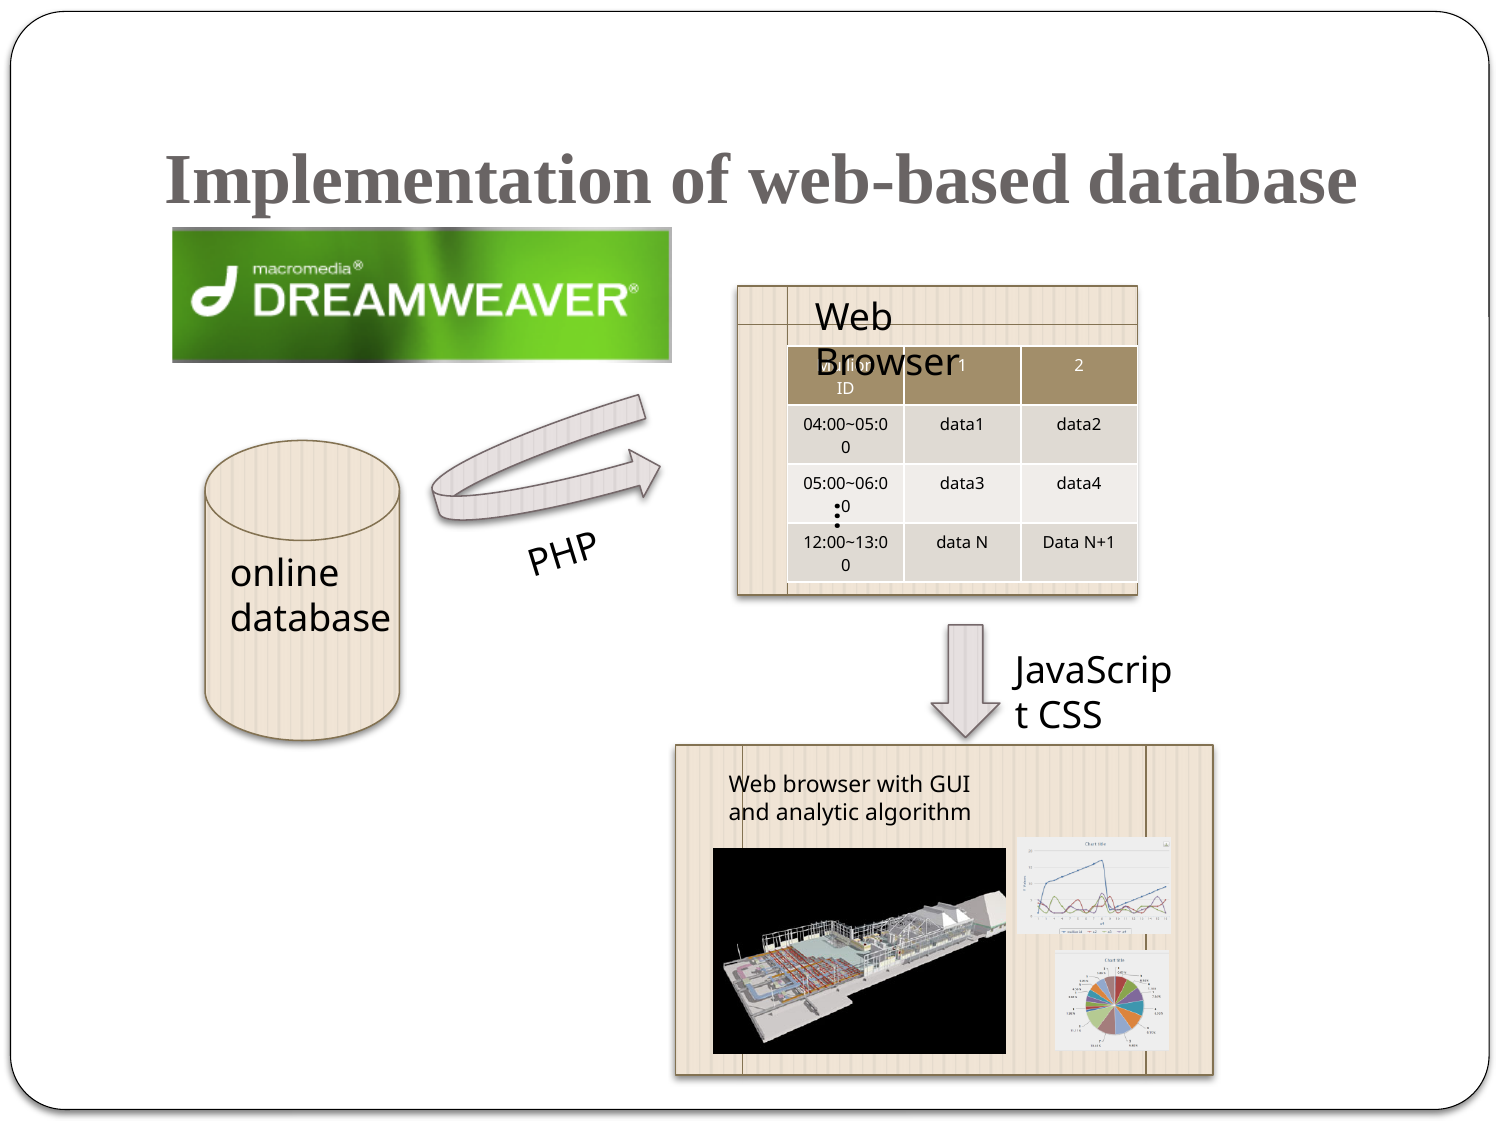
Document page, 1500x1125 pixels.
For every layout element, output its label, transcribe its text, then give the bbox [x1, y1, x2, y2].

table_cell data N [905, 571, 1020, 581]
table_cell data2 [1070, 406, 1137, 463]
picture [713, 848, 1006, 1054]
picture [171, 227, 673, 363]
picture [1055, 950, 1169, 1051]
text_box Web browser with GUI and analytic algorithm [713, 762, 1006, 833]
text_box [434, 393, 661, 521]
table_cell 12:00~13:00 [788, 524, 903, 581]
table_cell 04:00~05:00 [788, 406, 793, 463]
picture [1017, 837, 1171, 935]
table_cell data4 [1070, 465, 1137, 522]
text_box [737, 285, 1138, 596]
text_box [930, 624, 999, 739]
table_header 2 [1070, 347, 1137, 404]
table_cell Data N+1 [1022, 524, 1137, 581]
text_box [799, 285, 1063, 562]
table_cell 05:00~06:00 [788, 465, 793, 522]
table_header Mullion ID [788, 347, 793, 404]
text_box JavaScript CSS [999, 639, 1188, 743]
text_box [675, 744, 1214, 1076]
text_box PHP [505, 496, 661, 596]
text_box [204, 440, 428, 741]
title Implementation of web-based database [150, 45, 1425, 233]
